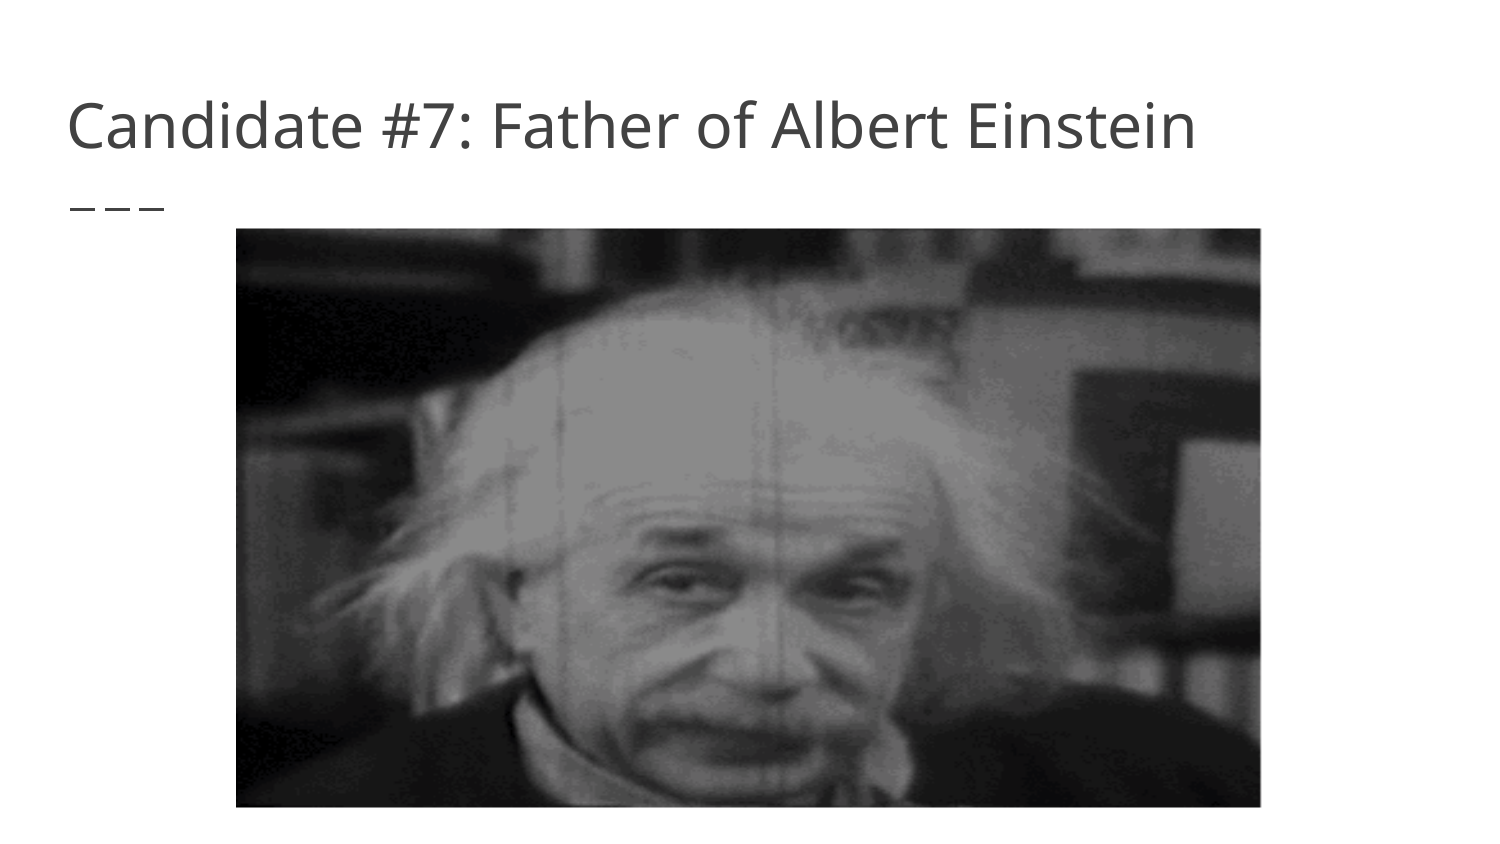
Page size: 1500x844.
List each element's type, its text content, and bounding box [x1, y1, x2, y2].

title Candidate #7: Father of Albert Einstein [51, 61, 1449, 182]
picture [235, 227, 1264, 810]
